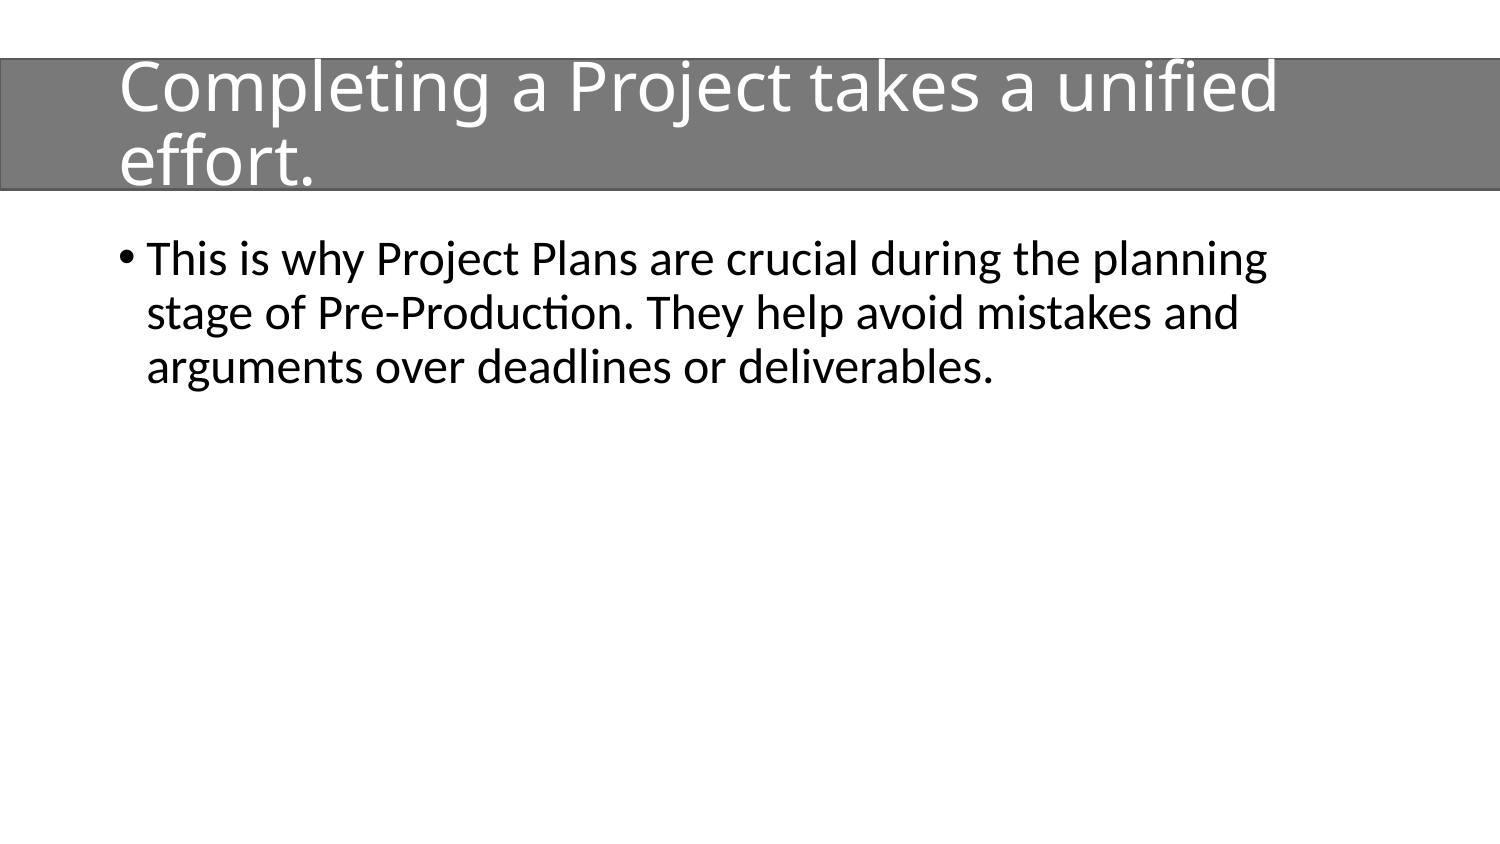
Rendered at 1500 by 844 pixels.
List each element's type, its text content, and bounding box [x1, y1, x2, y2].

list This is why Project Plans are crucial during the planning stage of Pre-Production. They help avoid mistakes and arguments over deadlines or deliverables. [103, 224, 1397, 760]
title Completing a Project takes a unified effort. [103, 44, 1397, 208]
